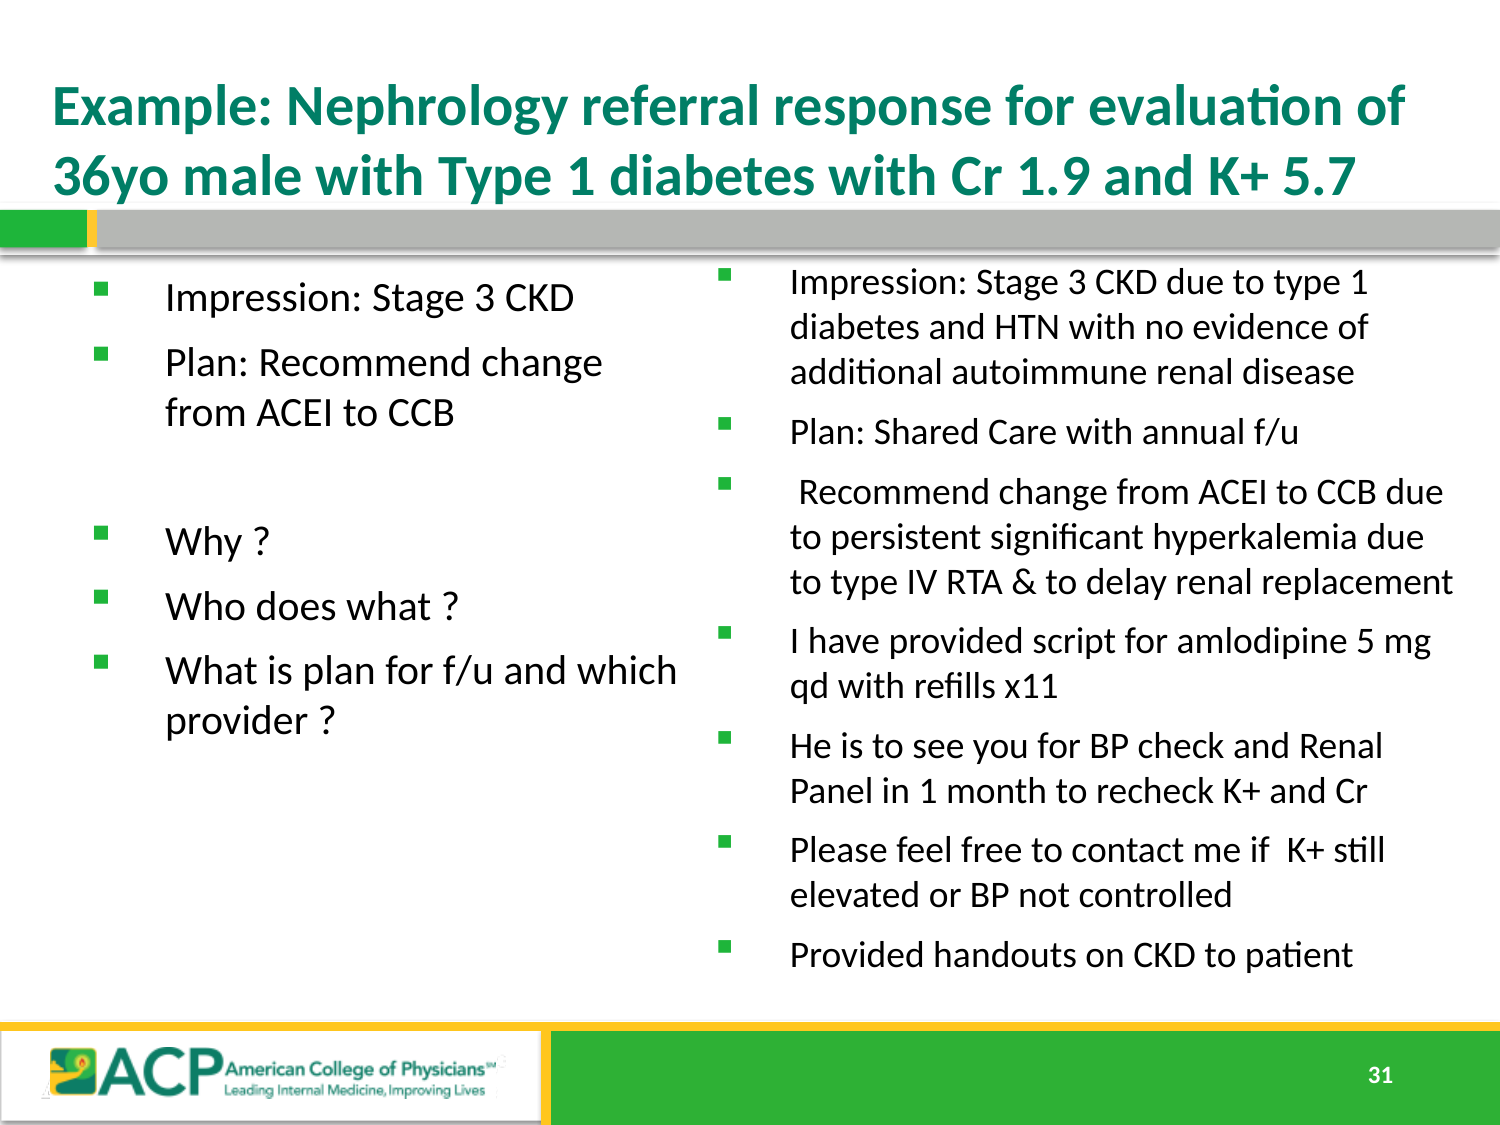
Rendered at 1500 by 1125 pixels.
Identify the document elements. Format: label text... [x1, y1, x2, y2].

list Impression: Stage 3 CKD due to type 1 diabetes and HTN with no evidence of additional autoimmune renal disease Plan: Shared Care with annual f/u Recommend change from ACEI to CCB due to persistent significant hyperkalemia due to type IV RTA & to delay renal replacement I have provided script for amlodipine 5 mg qd with refills x11 He is to see you for BP check and Renal Panel in 1 month to recheck K+ and Cr Please feel free to contact me if K+ still elevated or BP not controlled Provided handouts on CKD to patient [699, 249, 1475, 1088]
title Example: Nephrology referral response for evaluation of 36yo male with Type 1 diabetes with Cr 1.9 and K+ 5.7 [37, 49, 1463, 225]
list Impression: Stage 3 CKD Plan: Recommend change from ACEI to CCB Why ? Who does what ? What is plan for f/u and which provider ? [75, 262, 699, 1000]
picture [50, 1047, 496, 1099]
